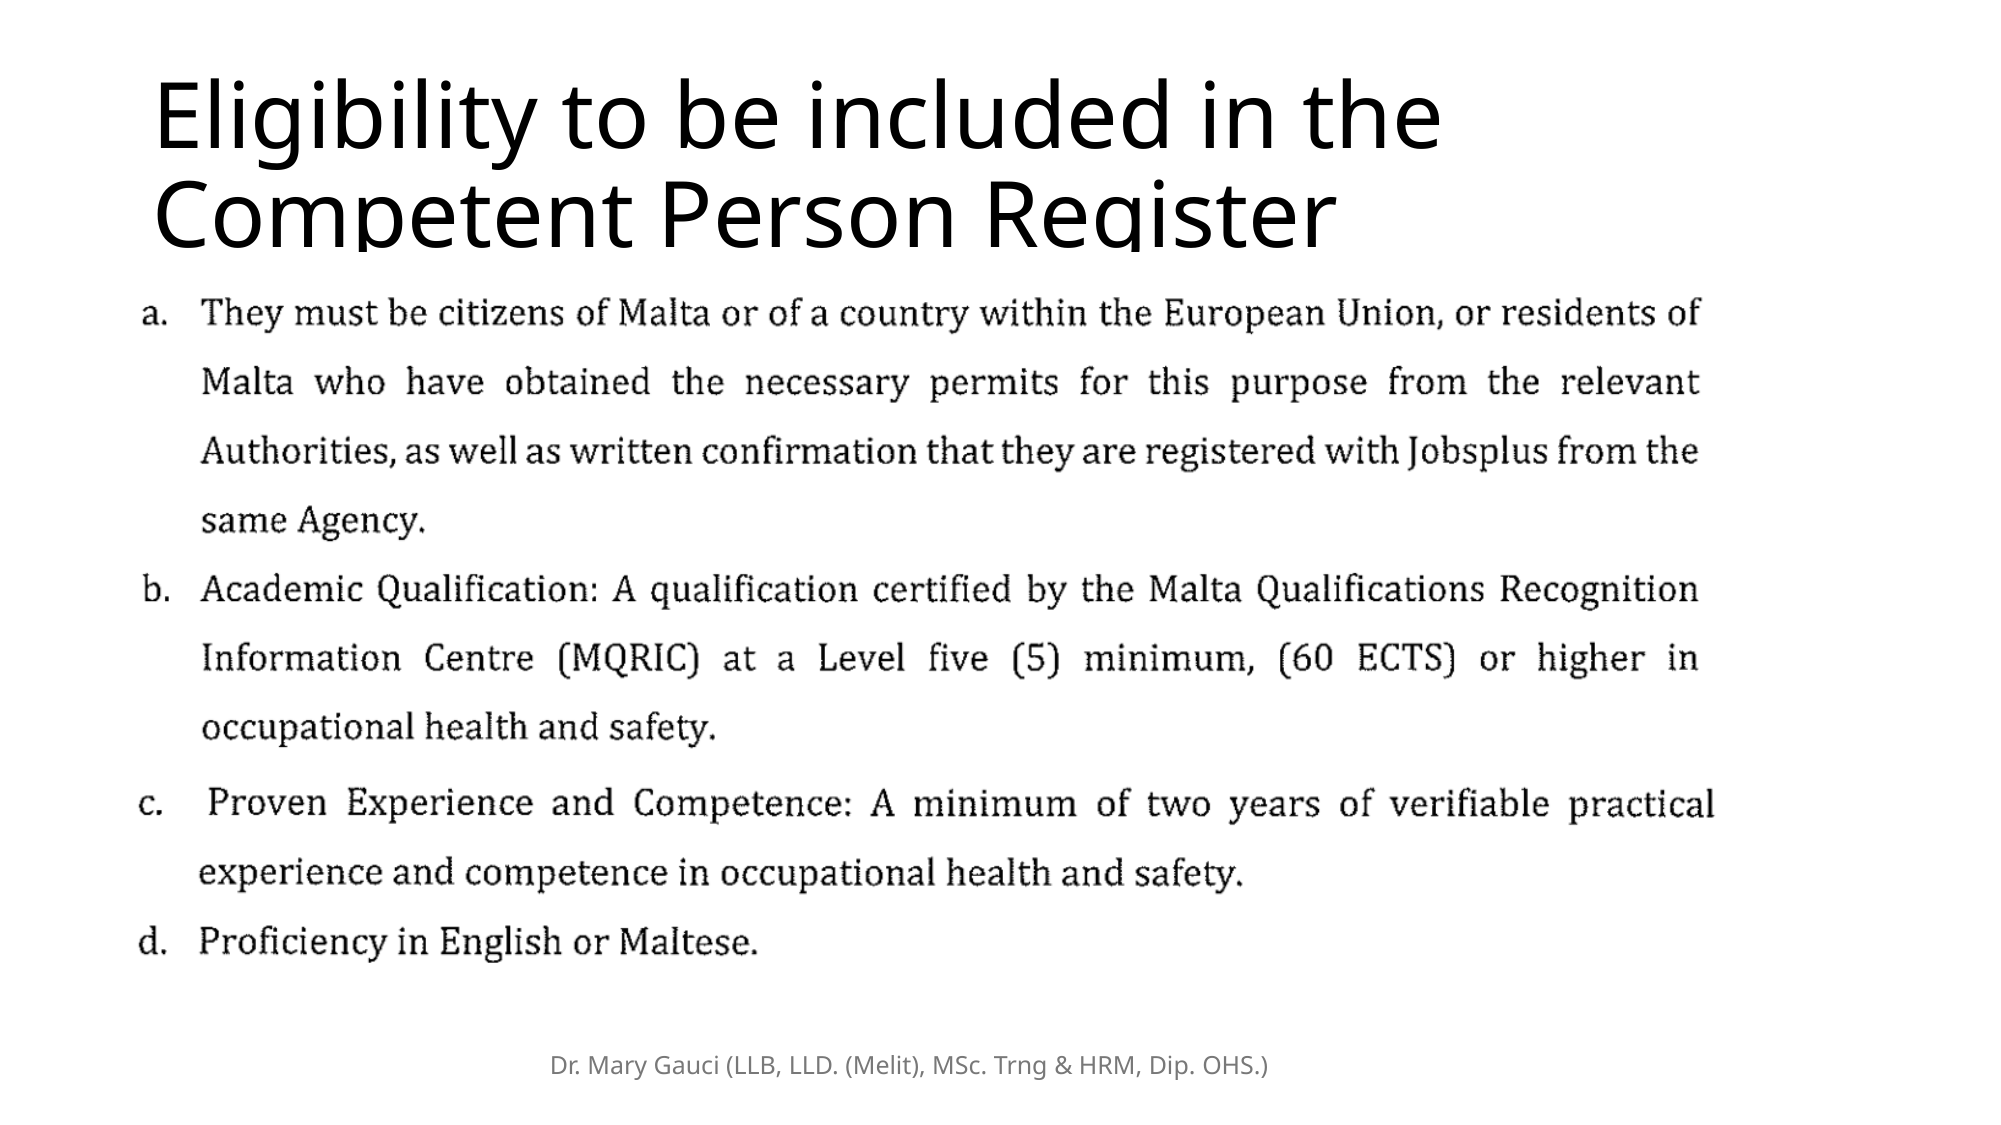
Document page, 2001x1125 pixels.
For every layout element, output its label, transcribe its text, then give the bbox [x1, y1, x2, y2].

title Eligibility to be included in the Competent Person Register [137, 59, 1863, 278]
footer Dr. Mary Gauci (LLB, LLD. (Melit), MSc. Trng & HRM, Dip. OHS.) [527, 1035, 1292, 1096]
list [136, 252, 1721, 767]
picture [122, 767, 1735, 985]
